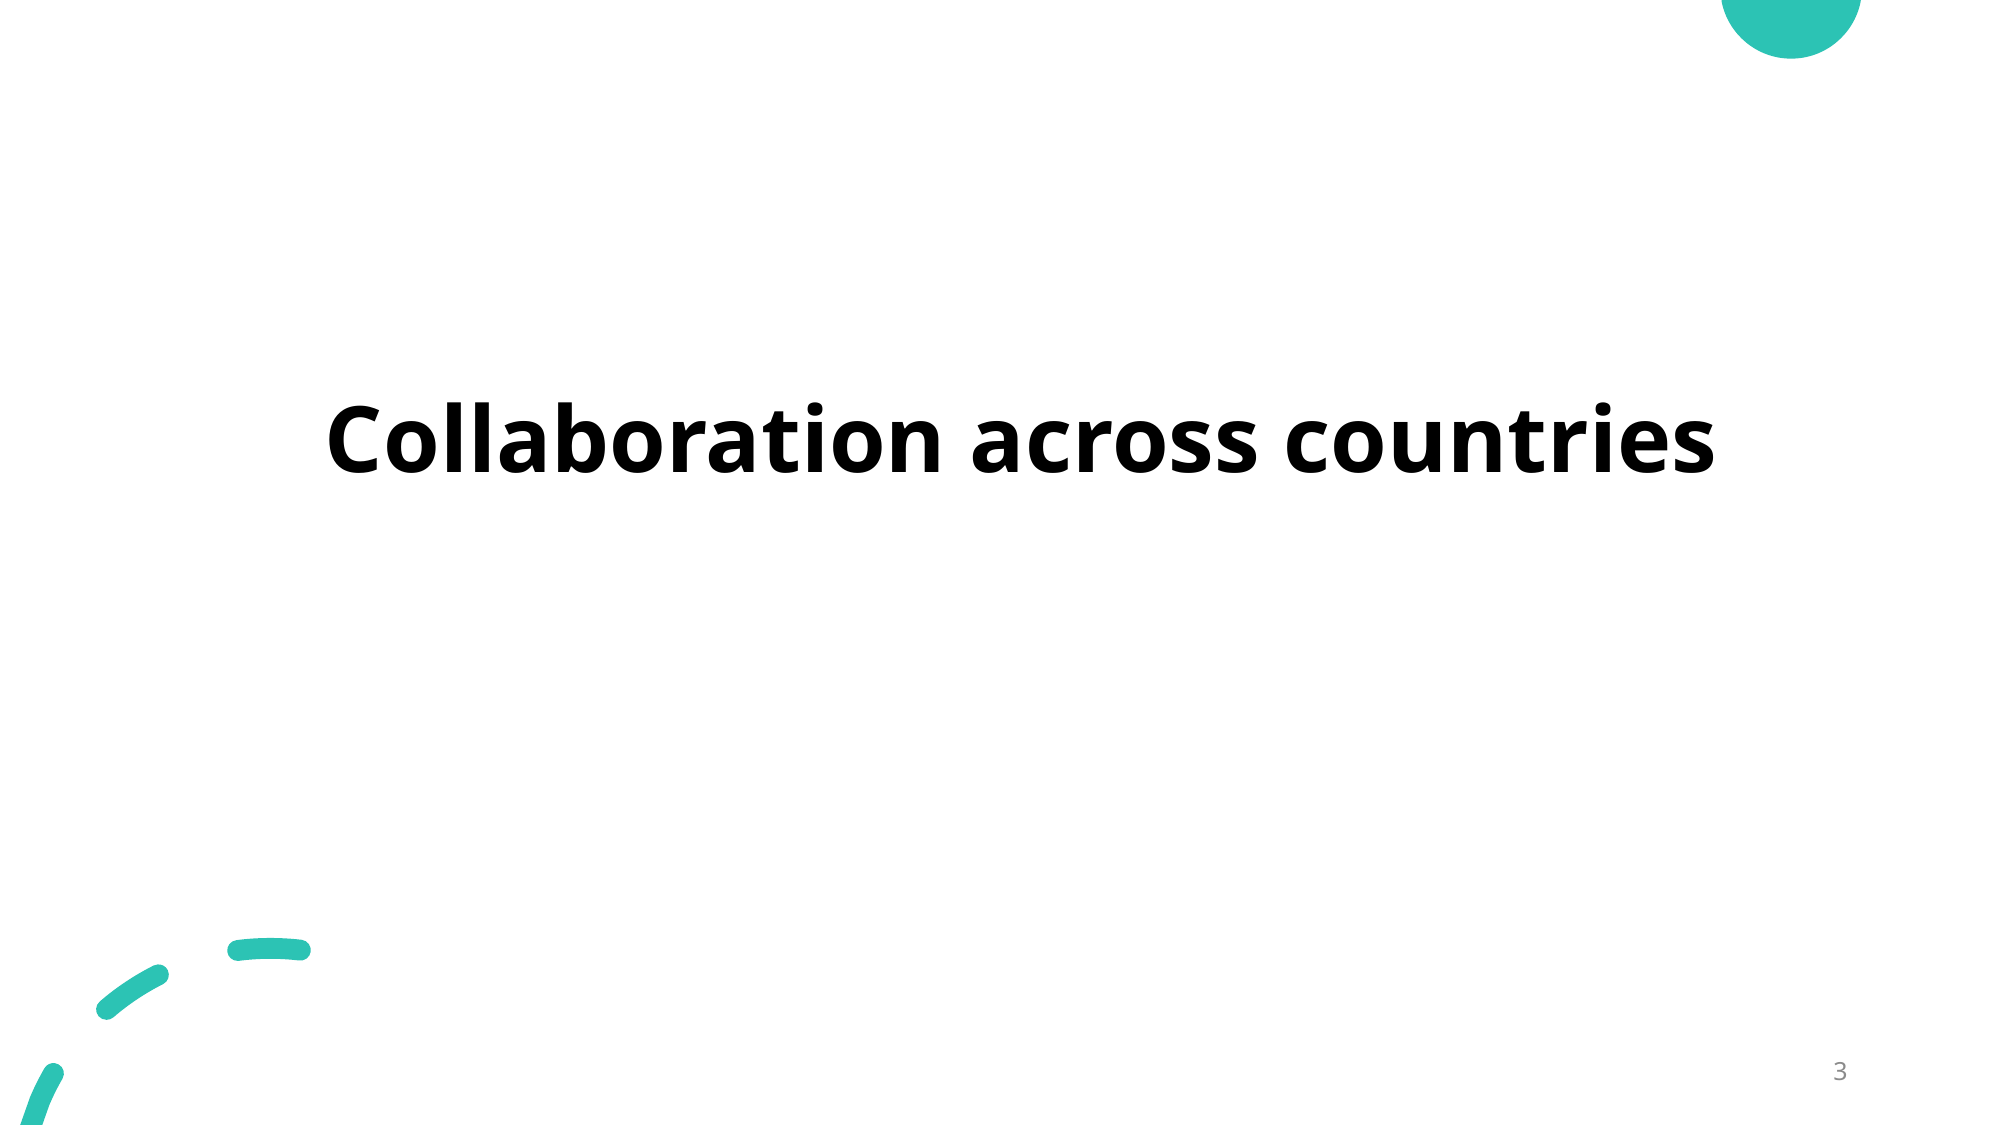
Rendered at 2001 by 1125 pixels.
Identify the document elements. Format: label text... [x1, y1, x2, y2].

text_box Collaboration across countries [310, 373, 1733, 499]
slide_number 3 [1412, 1042, 1863, 1103]
